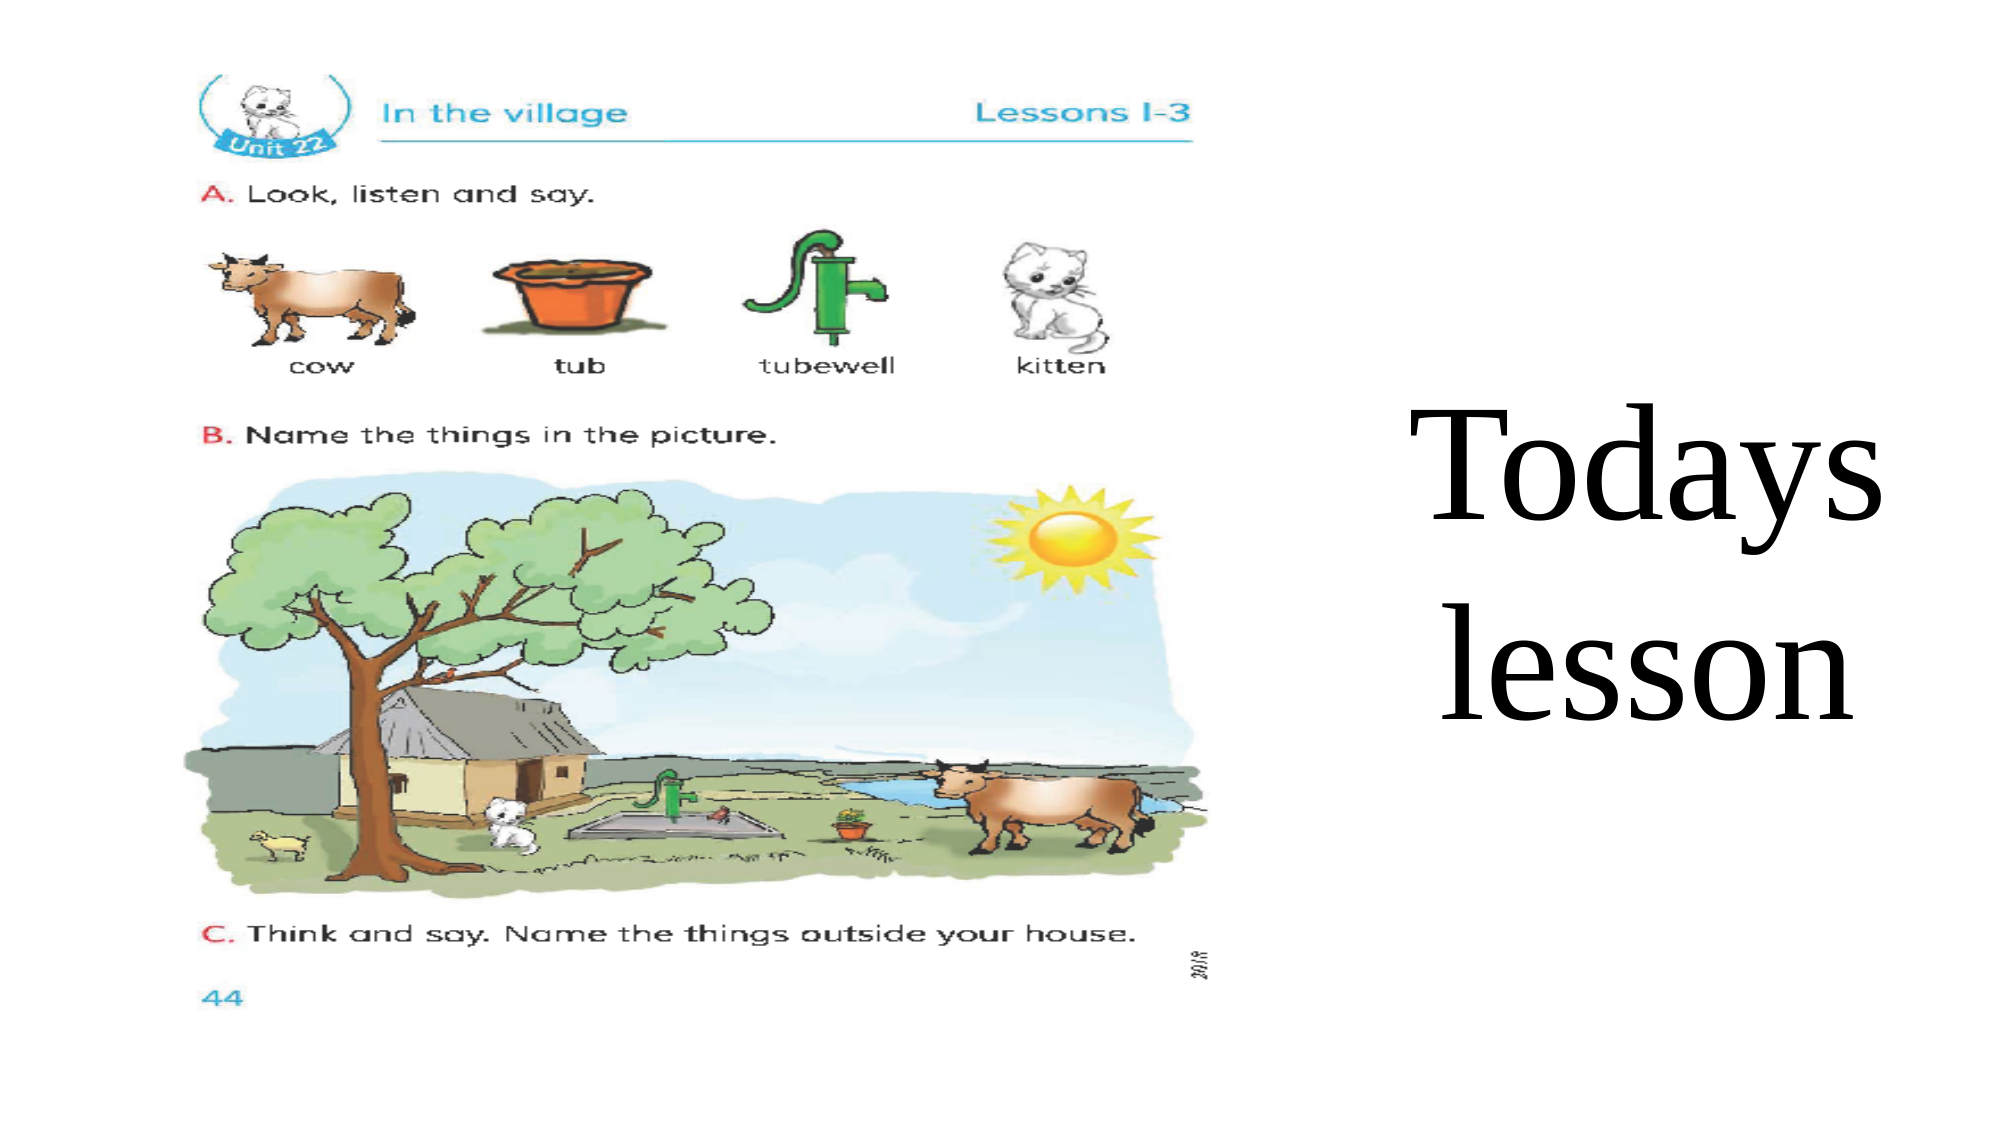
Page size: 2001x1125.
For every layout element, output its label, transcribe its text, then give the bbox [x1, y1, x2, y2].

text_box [0, 0, 1392, 1110]
text_box Todays lesson [1393, 345, 1903, 761]
